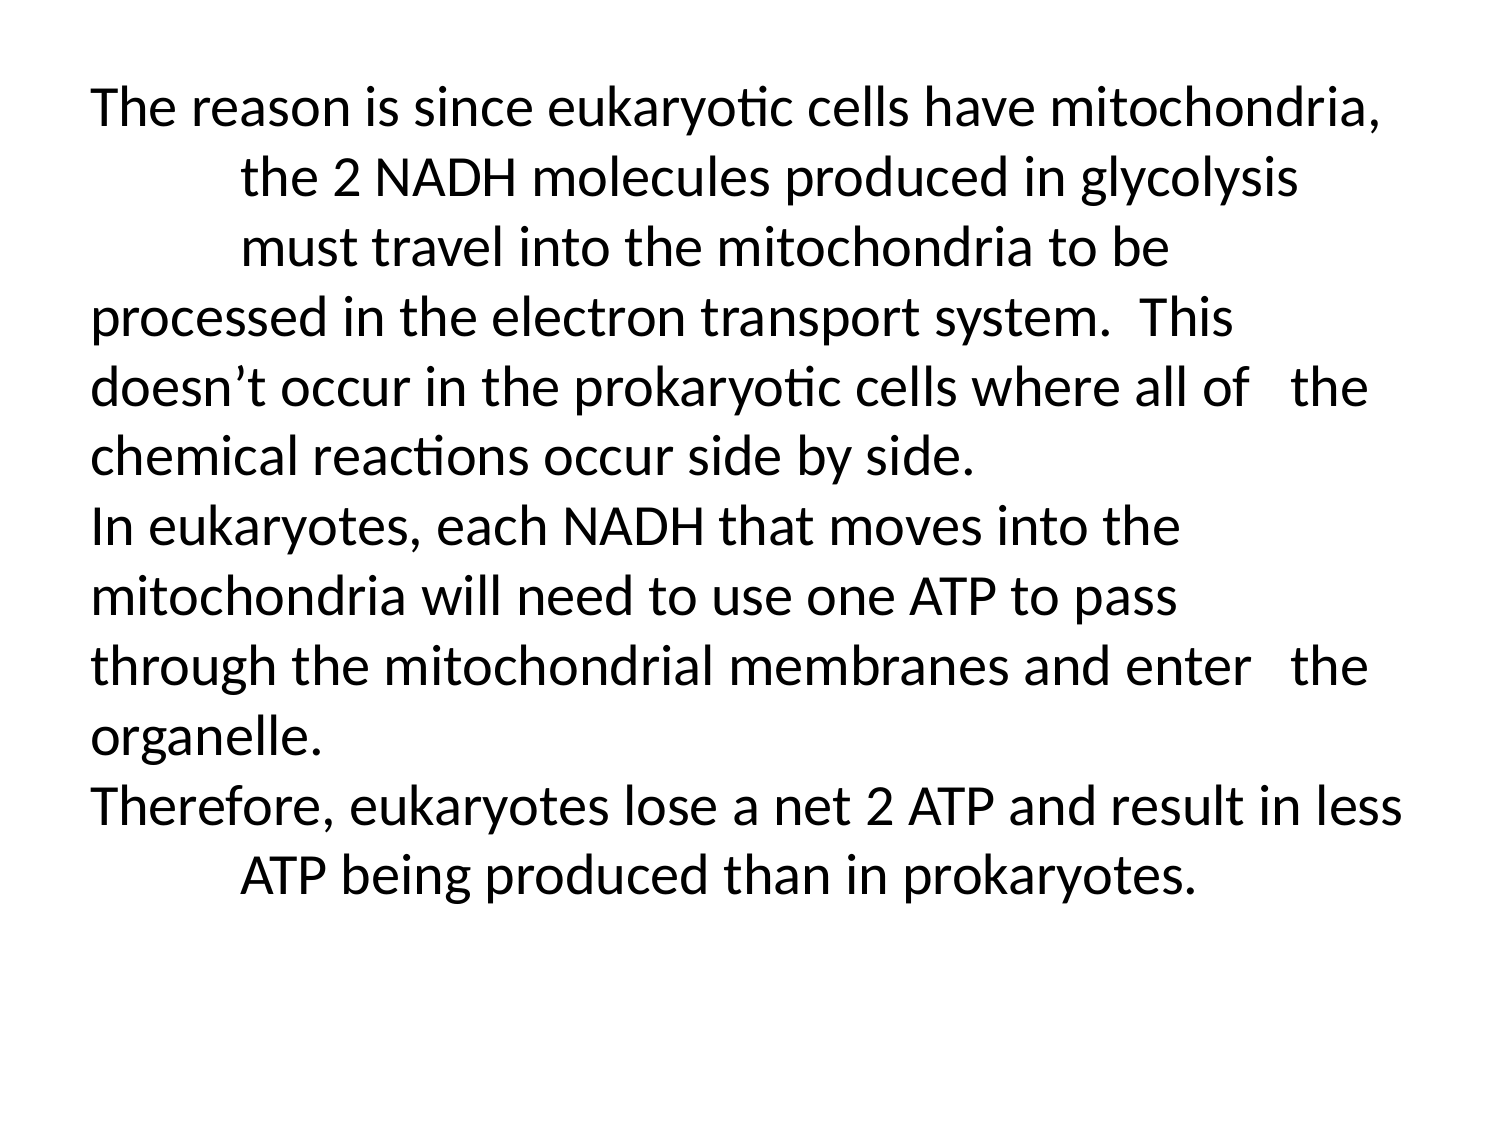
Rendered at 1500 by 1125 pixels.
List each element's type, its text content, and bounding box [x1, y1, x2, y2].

title The reason is since eukaryotic cells have mitochondria, the 2 NADH molecules produced in glycolysis must travel into the mitochondria to be processed in the electron transport system. This doesn’t occur in the prokaryotic cells where all of the chemical reactions occur side by side. In eukaryotes, each NADH that moves into the mitochondria will need to use one ATP to pass through the mitochondrial membranes and enter the organelle. Therefore, eukaryotes lose a net 2 ATP and result in less ATP being produced than in prokaryotes. [75, 45, 1425, 1000]
